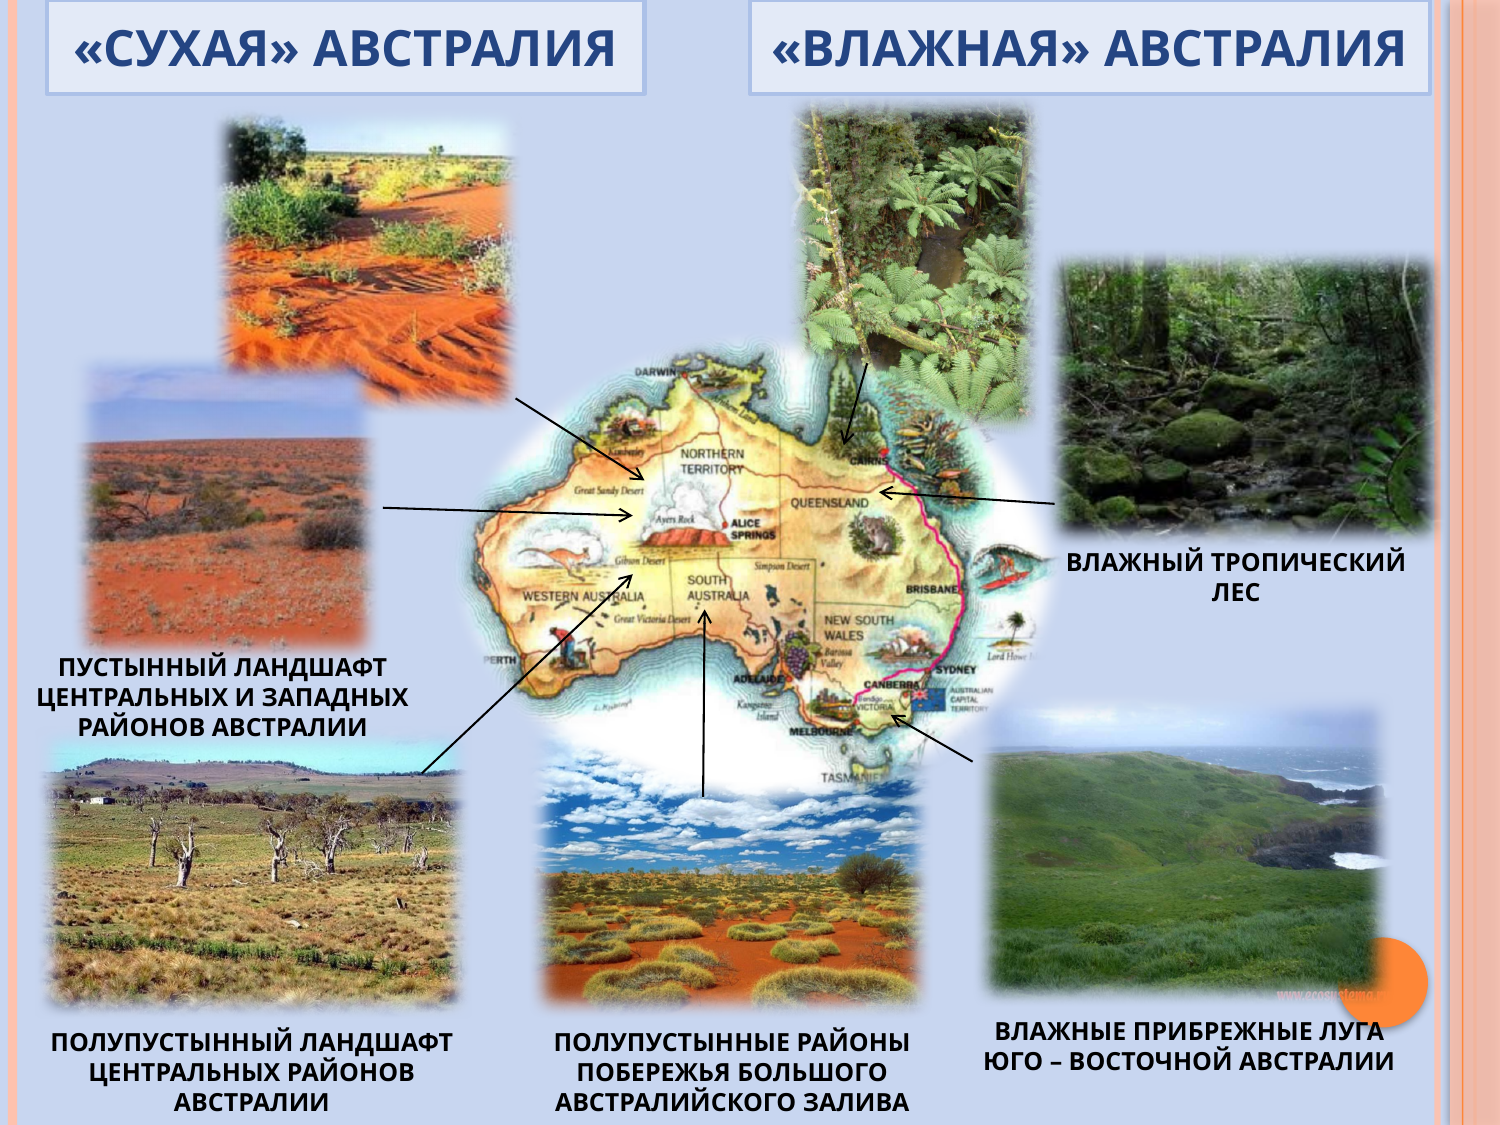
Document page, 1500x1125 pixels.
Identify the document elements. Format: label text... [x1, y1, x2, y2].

text_box ПОЛУПУСТЫННЫЙ ЛАНДШАФТ ЦЕНТРАЛЬНЫХ РАЙОНОВ АВСТРАЛИИ [23, 1018, 481, 1124]
text_box ПУСТЫННЫЙ ЛАНДШАФТ ЦЕНТРАЛЬНЫХ И ЗАПАДНЫХ РАЙОНОВ АВСТРАЛИИ [0, 644, 415, 750]
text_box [878, 491, 1056, 505]
text_box ВЛАЖНЫЕ ПРИБРЕЖНЫЕ ЛУГА ЮГО – ВОСТОЧНОЙ АВСТРАЛИИ [960, 1007, 1418, 1083]
text_box «ВЛАЖНАЯ» АВСТРАЛИЯ [748, 0, 1432, 96]
text_box ПОЛУПУСТЫННЫЕ РАЙОНЫ ПОБЕРЕЖЬЯ БОЛЬШОГО АВСТРАЛИЙСКОГО ЗАЛИВА [503, 1018, 961, 1124]
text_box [382, 507, 634, 517]
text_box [609, 701, 799, 705]
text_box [813, 392, 897, 417]
picture [34, 93, 1449, 1021]
text_box «СУХАЯ» АВСТРАЛИЯ [45, 0, 647, 96]
text_box ВЛАЖНЫЙ ТРОПИЧЕСКИЙ ЛЕС [1074, 559, 1430, 614]
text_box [421, 573, 634, 774]
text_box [515, 397, 646, 481]
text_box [890, 714, 974, 763]
